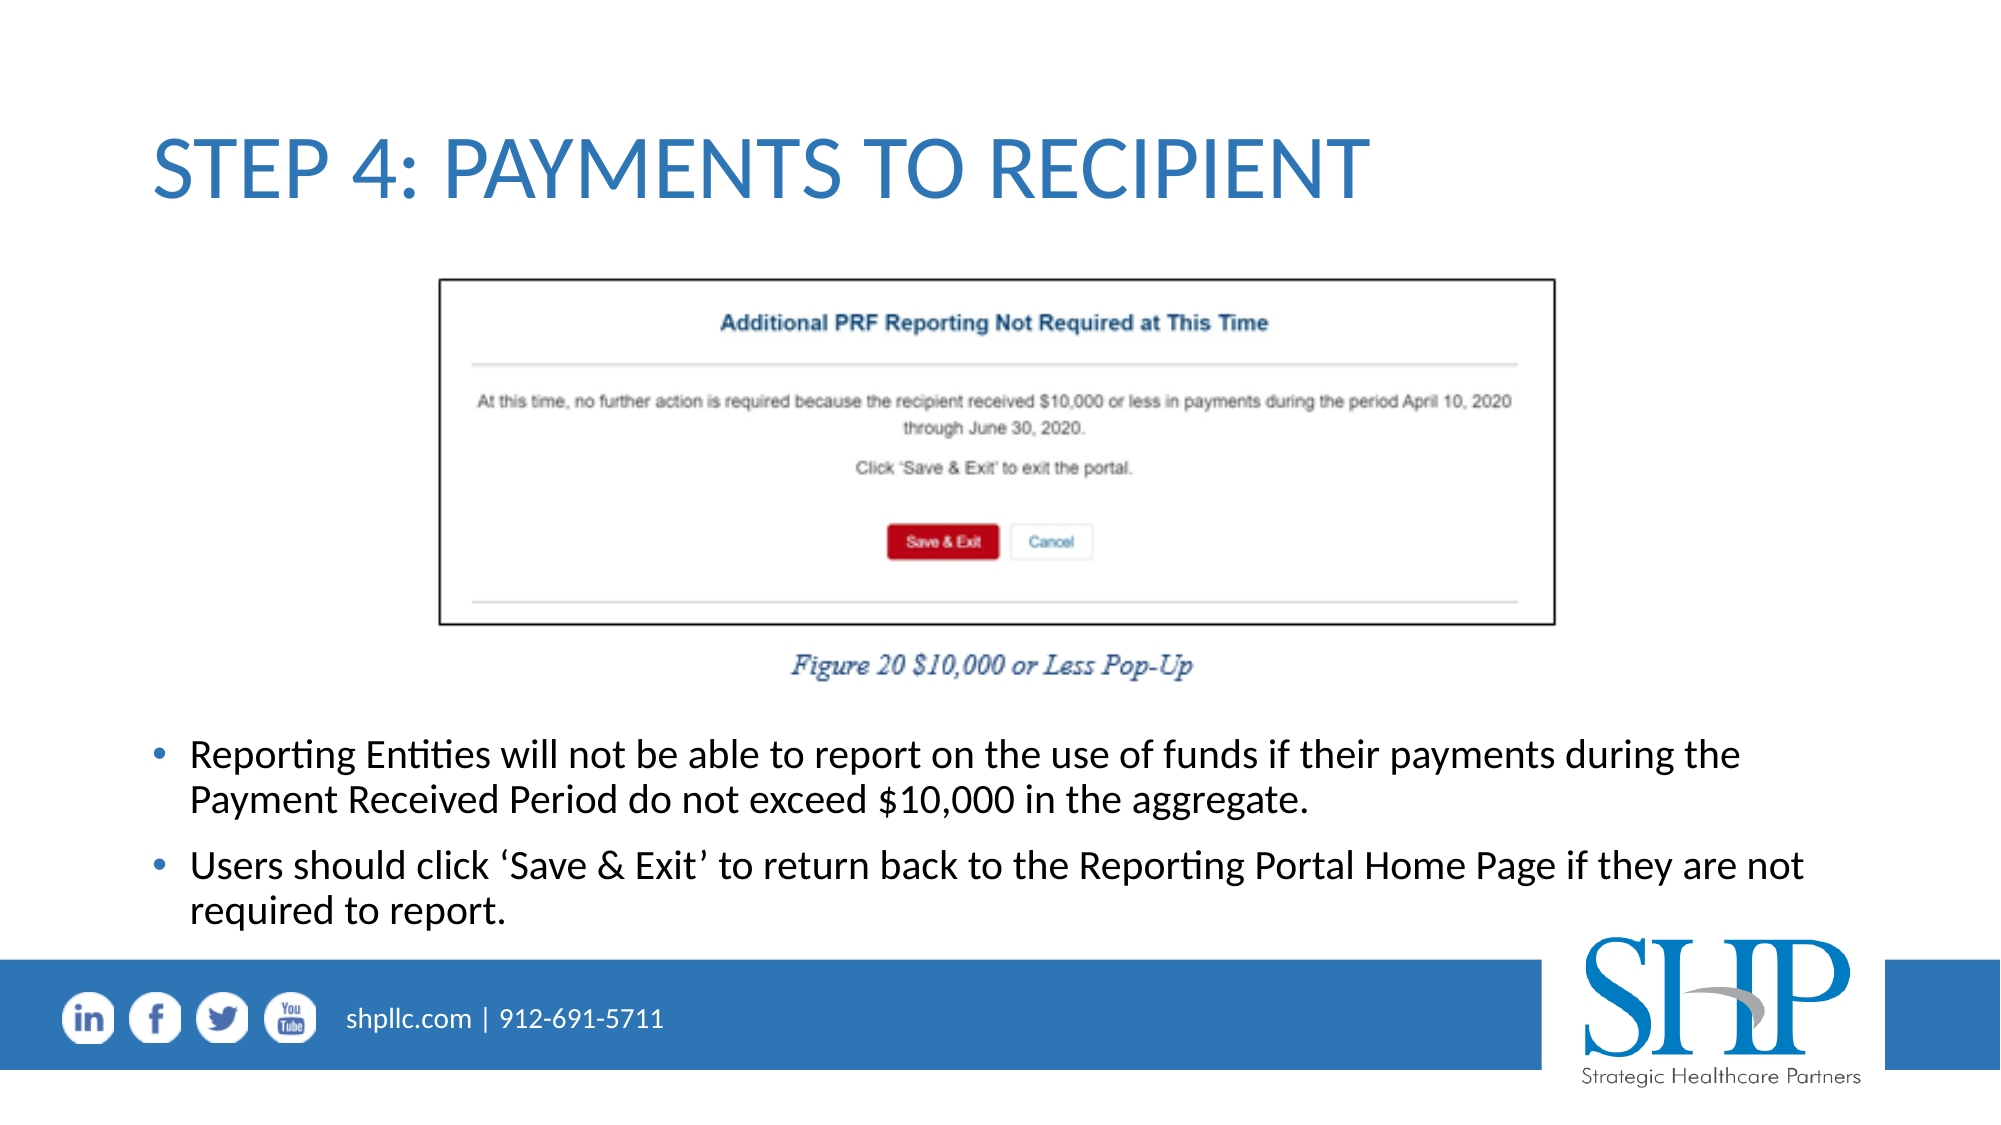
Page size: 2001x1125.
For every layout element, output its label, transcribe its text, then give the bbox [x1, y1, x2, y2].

title STEP 4: PAYMENTS TO RECIPIENT [137, 59, 1863, 278]
picture [437, 277, 1563, 684]
list Reporting Entities will not be able to report on the use of funds if their payments during the Payment Received Period do not exceed $10,000 in the aggregate. Users should click ‘Save & Exit’ to return back to the Reporting Portal Home Page if they are not required to report. [137, 299, 1863, 1014]
picture [1572, 936, 1865, 1093]
